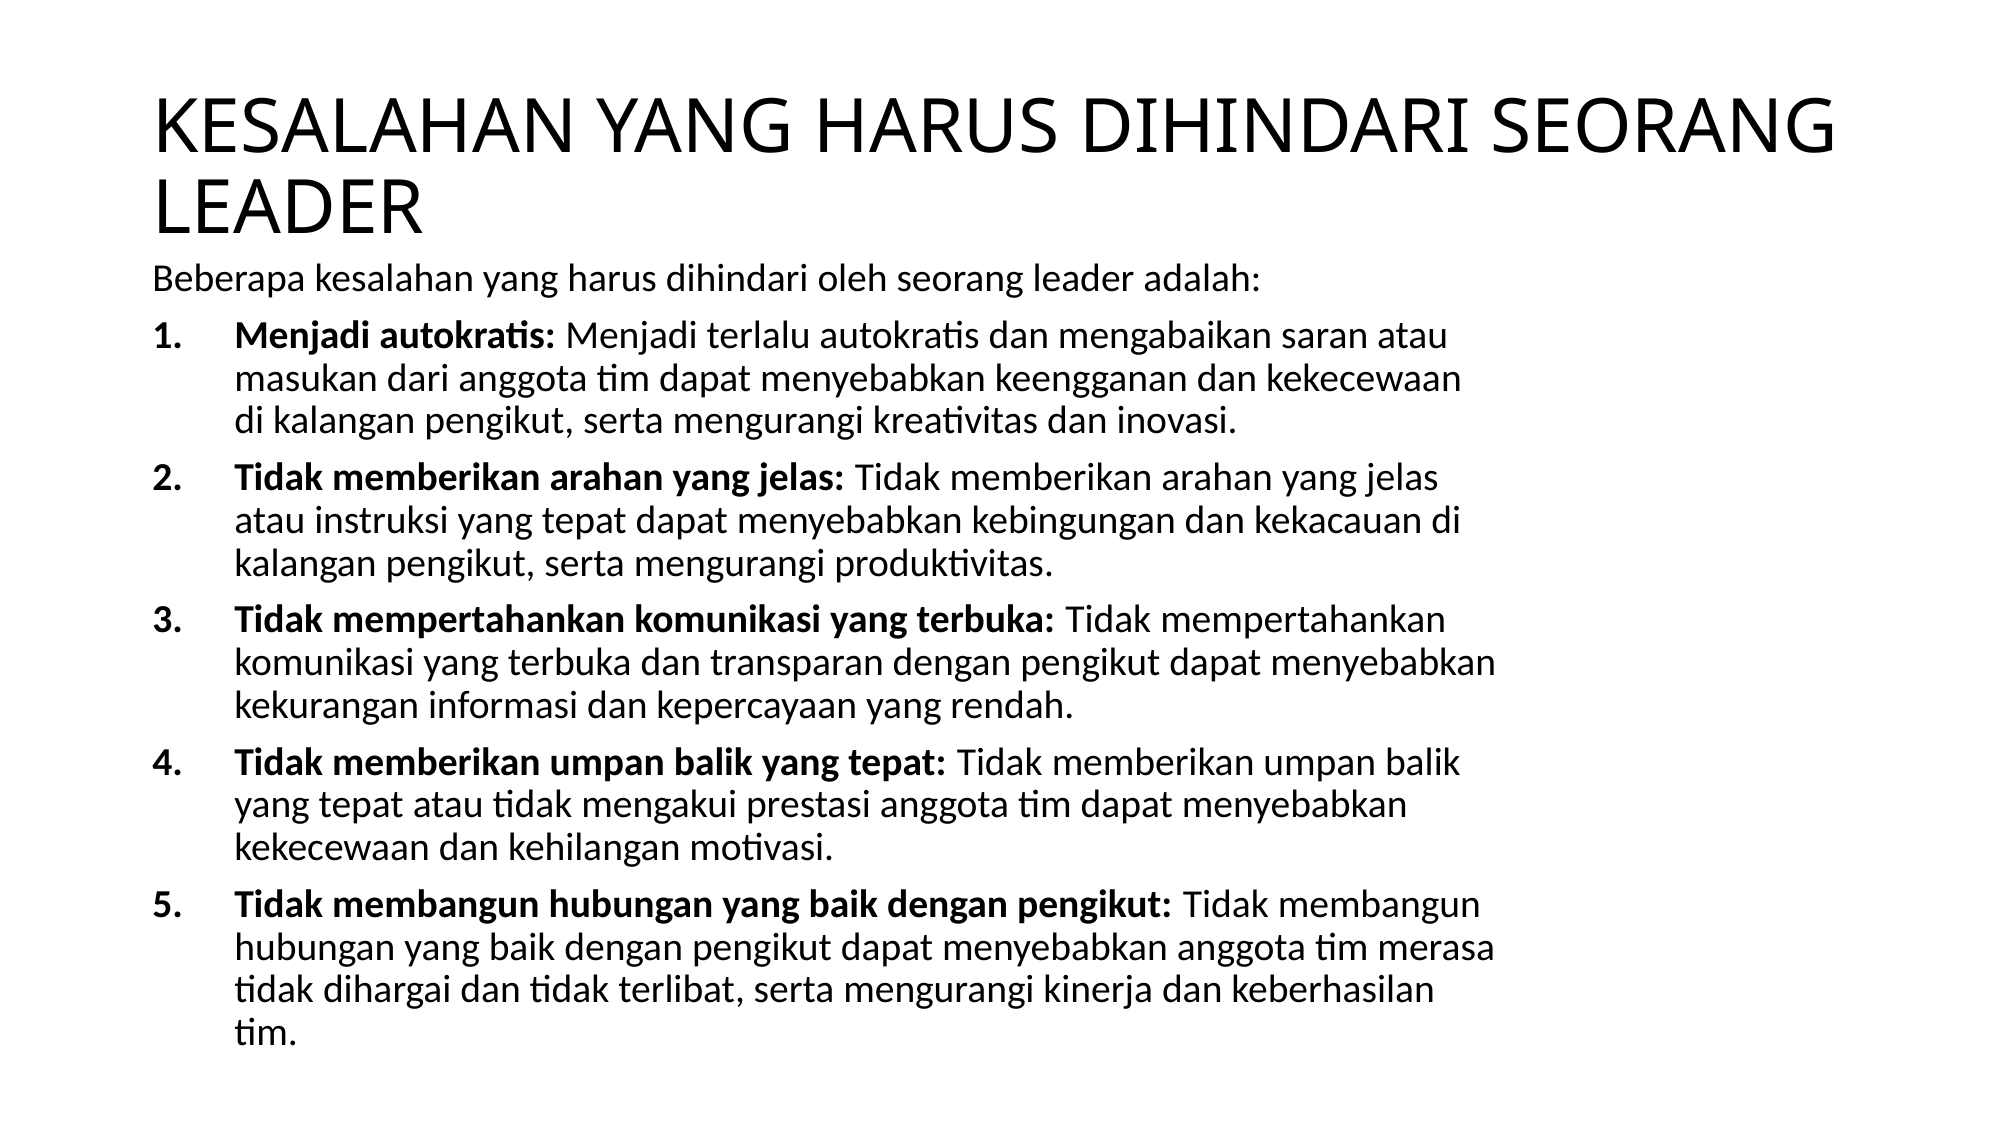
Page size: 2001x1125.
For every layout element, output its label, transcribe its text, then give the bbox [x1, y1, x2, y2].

list Beberapa kesalahan yang harus dihindari oleh seorang leader adalah: Menjadi autokratis: Menjadi terlalu autokratis dan mengabaikan saran atau masukan dari anggota tim dapat menyebabkan keengganan dan kekecewaan di kalangan pengikut, serta mengurangi kreativitas dan inovasi. Tidak memberikan arahan yang jelas: Tidak memberikan arahan yang jelas atau instruksi yang tepat dapat menyebabkan kebingungan dan kekacauan di kalangan pengikut, serta mengurangi produktivitas. Tidak mempertahankan komunikasi yang terbuka: Tidak mempertahankan komunikasi yang terbuka dan transparan dengan pengikut dapat menyebabkan kekurangan informasi dan kepercayaan yang rendah. Tidak memberikan umpan balik yang tepat: Tidak memberikan umpan balik yang tepat atau tidak mengakui prestasi anggota tim dapat menyebabkan kekecewaan dan kehilangan motivasi. Tidak membangun hubungan yang baik dengan pengikut: Tidak membangun hubungan yang baik dengan pengikut dapat menyebabkan anggota tim merasa tidak dihargai dan tidak terlibat, serta mengurangi kinerja dan keberhasilan tim. [137, 249, 1518, 1066]
title KESALAHAN YANG HARUS DIHINDARI SEORANG LEADER [137, 59, 1863, 278]
